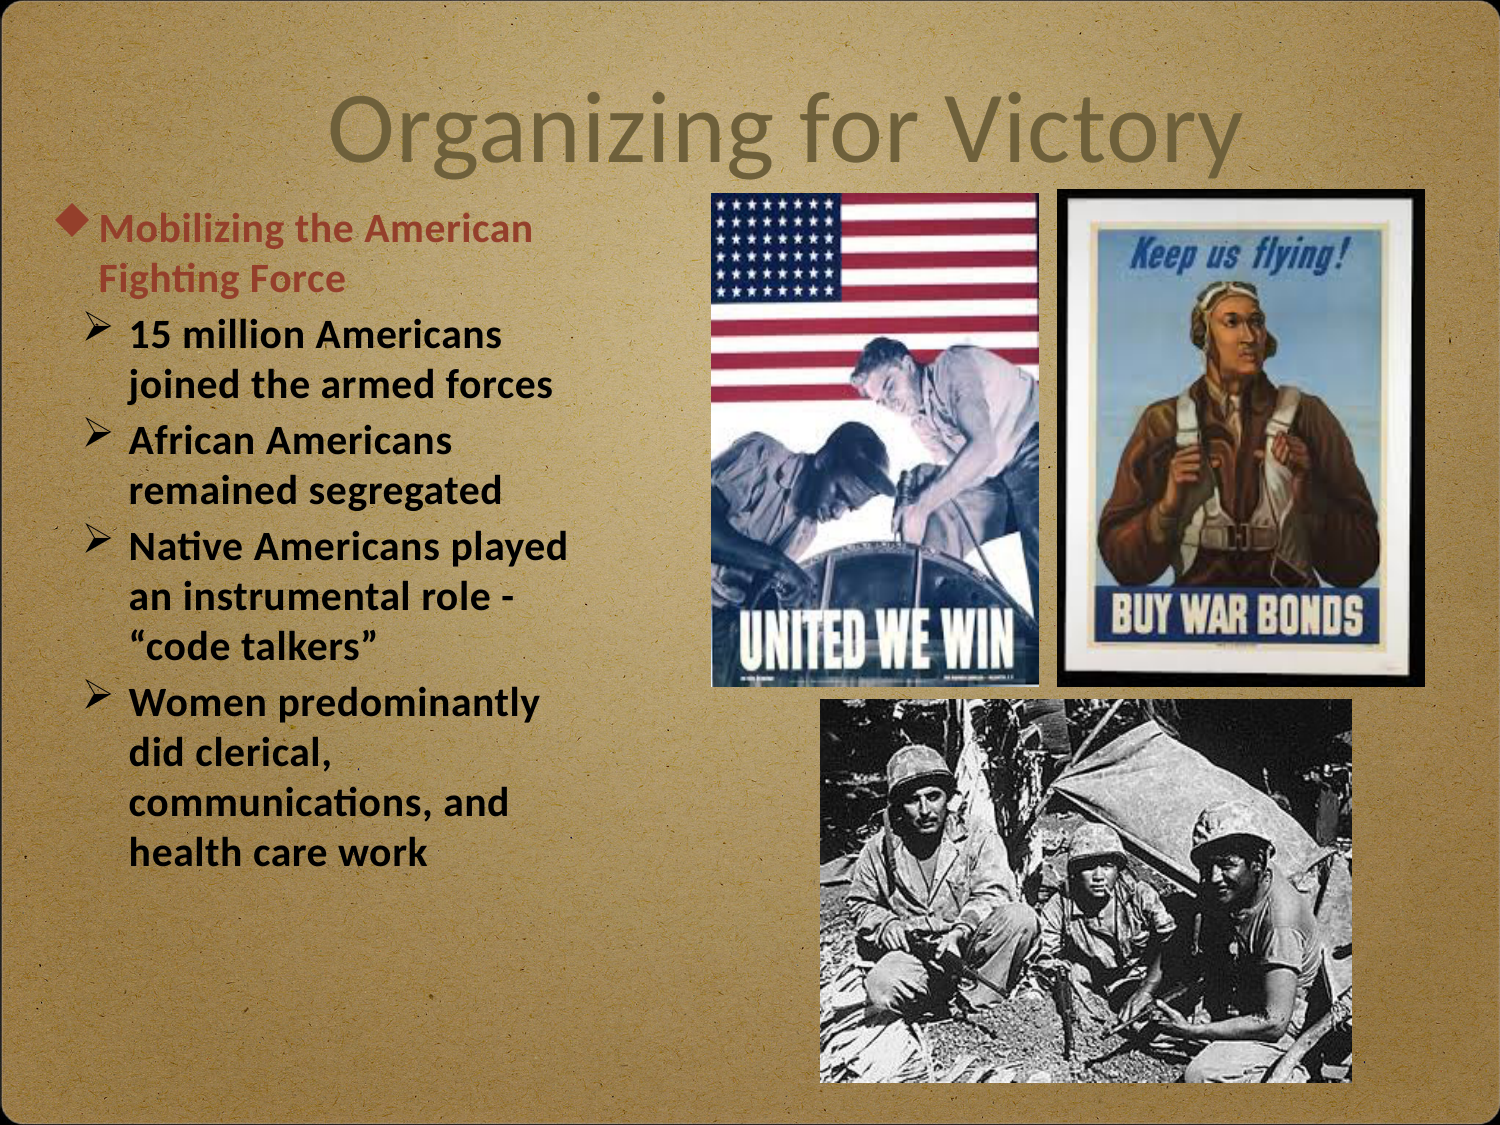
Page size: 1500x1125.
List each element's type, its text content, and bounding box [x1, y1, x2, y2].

title Organizing for Victory [183, 29, 1391, 190]
picture [0, 0, 1500, 1125]
list Mobilizing the American Fighting Force 15 million Americans joined the armed forces African Americans remained segregated Native Americans played an instrumental role - “code talkers” Women predominantly did clerical, communications, and health care work [36, 193, 620, 1011]
